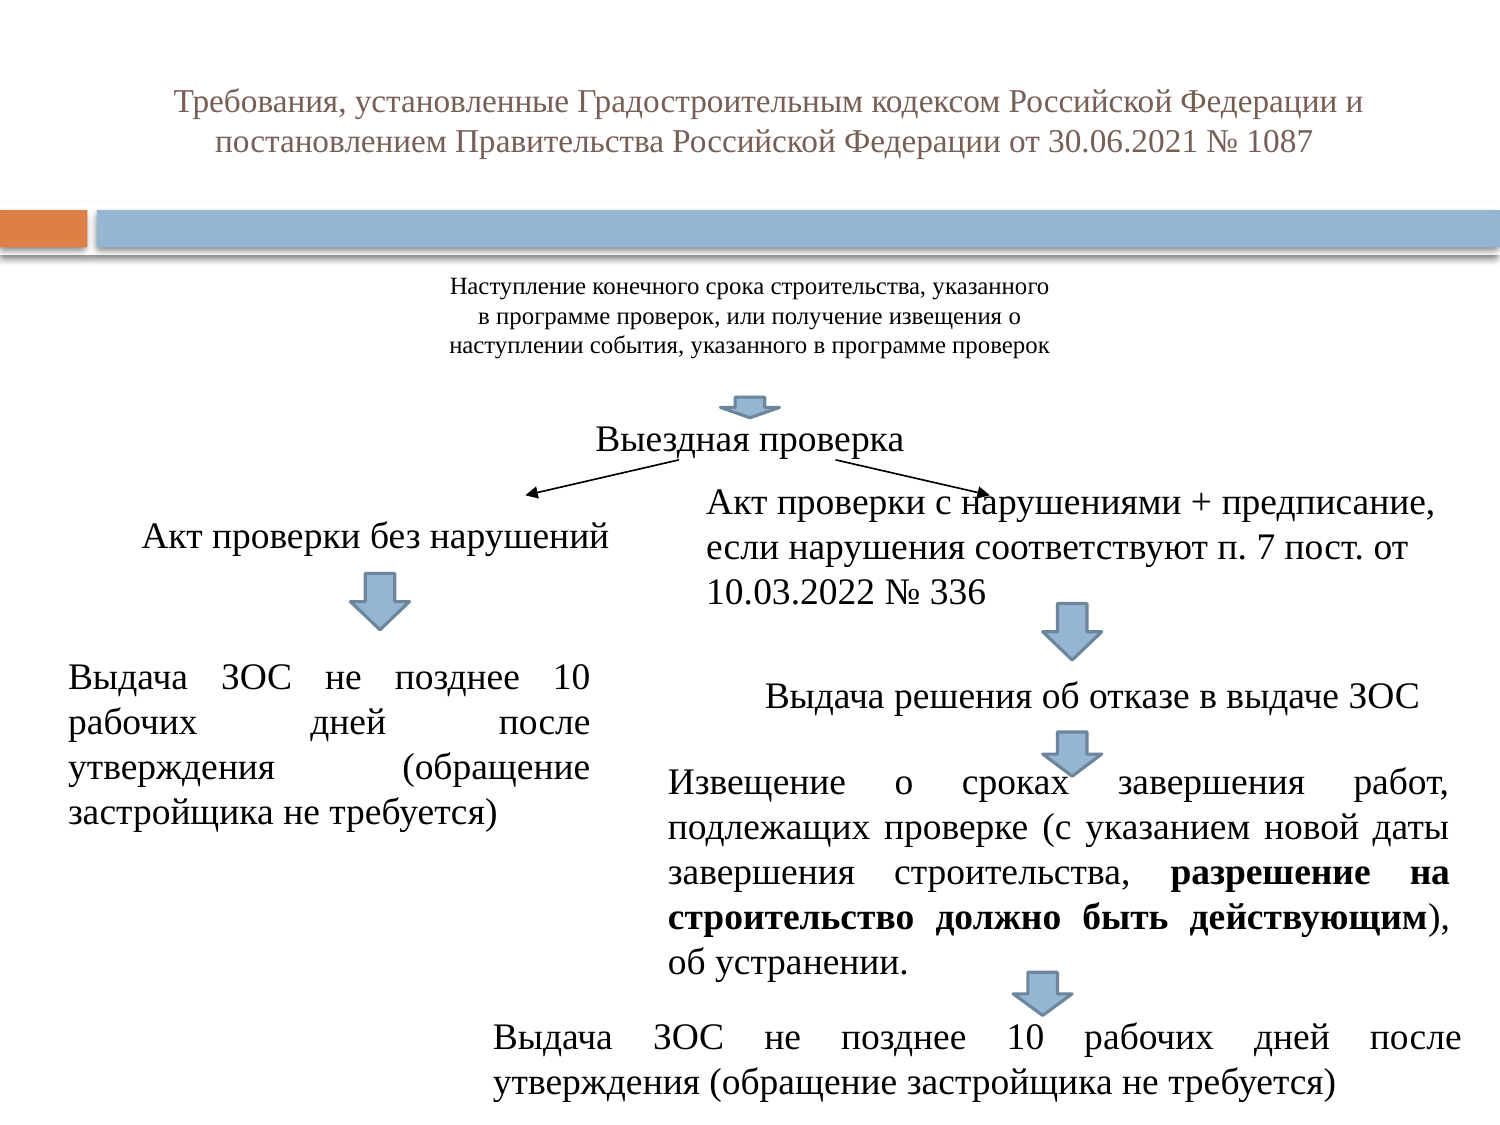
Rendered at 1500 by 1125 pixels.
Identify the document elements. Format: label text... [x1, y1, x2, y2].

text_box [1041, 620, 1104, 662]
title Требования, установленные Градостроительным кодексом Российской Федерации и постановлением Правительства Российской Федерации от 30.06.2021 № 1087 [100, 37, 1438, 200]
text_box Извещение о сроках завершения работ, подлежащих проверке (с указанием новой даты завершения строительства, разрешение на строительство должно быть действующим), об устранении. [653, 749, 1465, 990]
text_box [1055, 730, 1089, 749]
text_box Акт проверки с нарушениями + предписание, если нарушения соответствуют п. 7 пост. от 10.03.2022 № 336 [691, 469, 1490, 620]
text_box [1011, 970, 1074, 1017]
text_box Выдача ЗОС не позднее 10 рабочих дней после утверждения (обращение застройщика не требуется) [478, 1004, 1478, 1110]
text_box Выдача решения об отказе в выдаче ЗОС [750, 663, 1463, 724]
text_box [348, 571, 411, 631]
text_box Выездная проверка [580, 407, 920, 467]
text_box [525, 459, 680, 496]
text_box [719, 395, 781, 407]
text_box Выдача ЗОС не позднее 10 рабочих дней после утверждения (обращение застройщика не требуется) [53, 644, 606, 840]
list Наступление конечного срока строительства, указанного в программе проверок, или получение извещения о наступлении события, указанного в программе проверок [431, 262, 1069, 398]
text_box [835, 459, 991, 496]
text_box Акт проверки без нарушений [126, 504, 679, 564]
